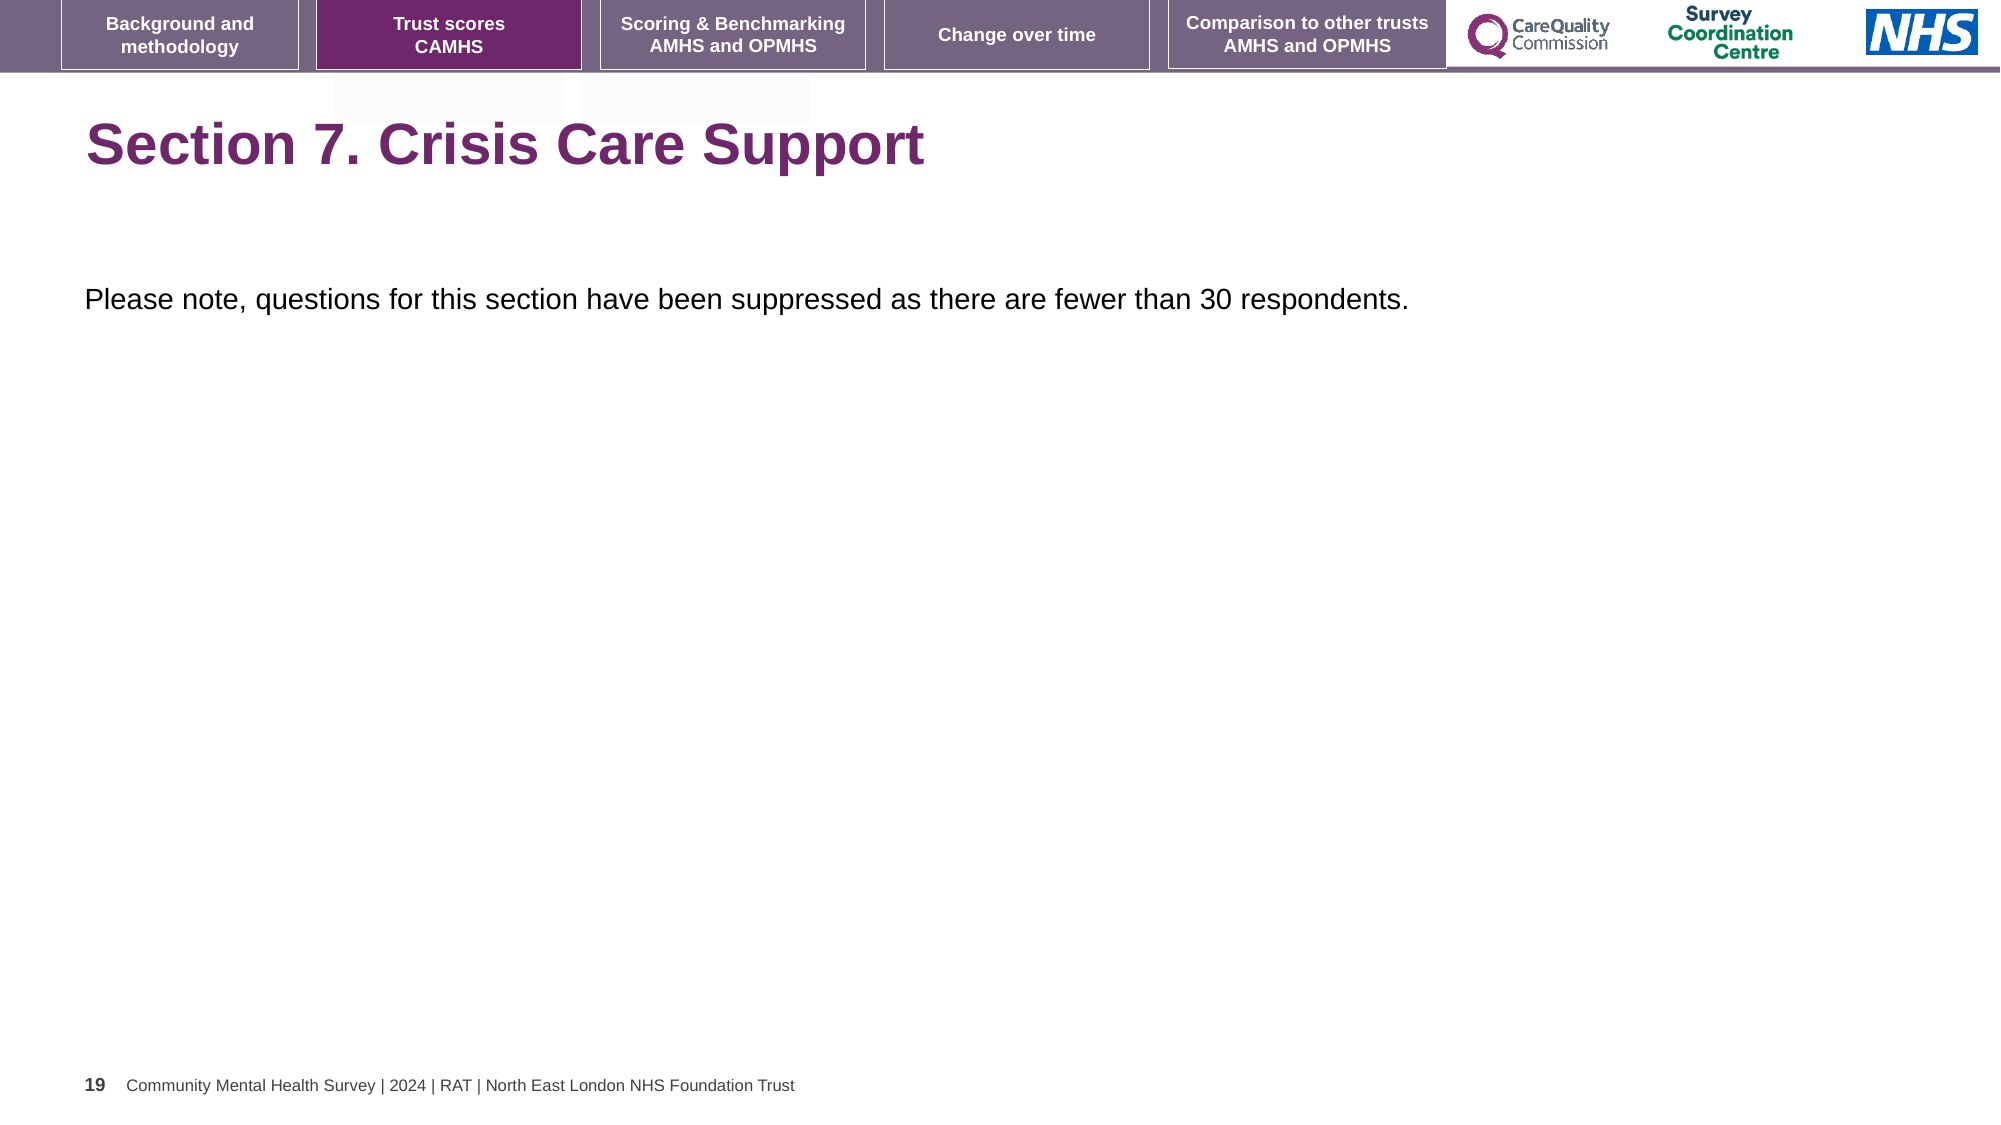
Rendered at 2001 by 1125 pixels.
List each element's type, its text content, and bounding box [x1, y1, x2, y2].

text_box Please note, questions for this section have been suppressed as there are fewer than 30 respondents. [84, 208, 1933, 316]
picture [1467, 13, 1610, 59]
text_box Section 7. Crisis Care Support [72, 99, 1502, 185]
picture [1866, 9, 1978, 55]
text_box 19 [84, 1065, 122, 1125]
picture [1666, 3, 1794, 61]
